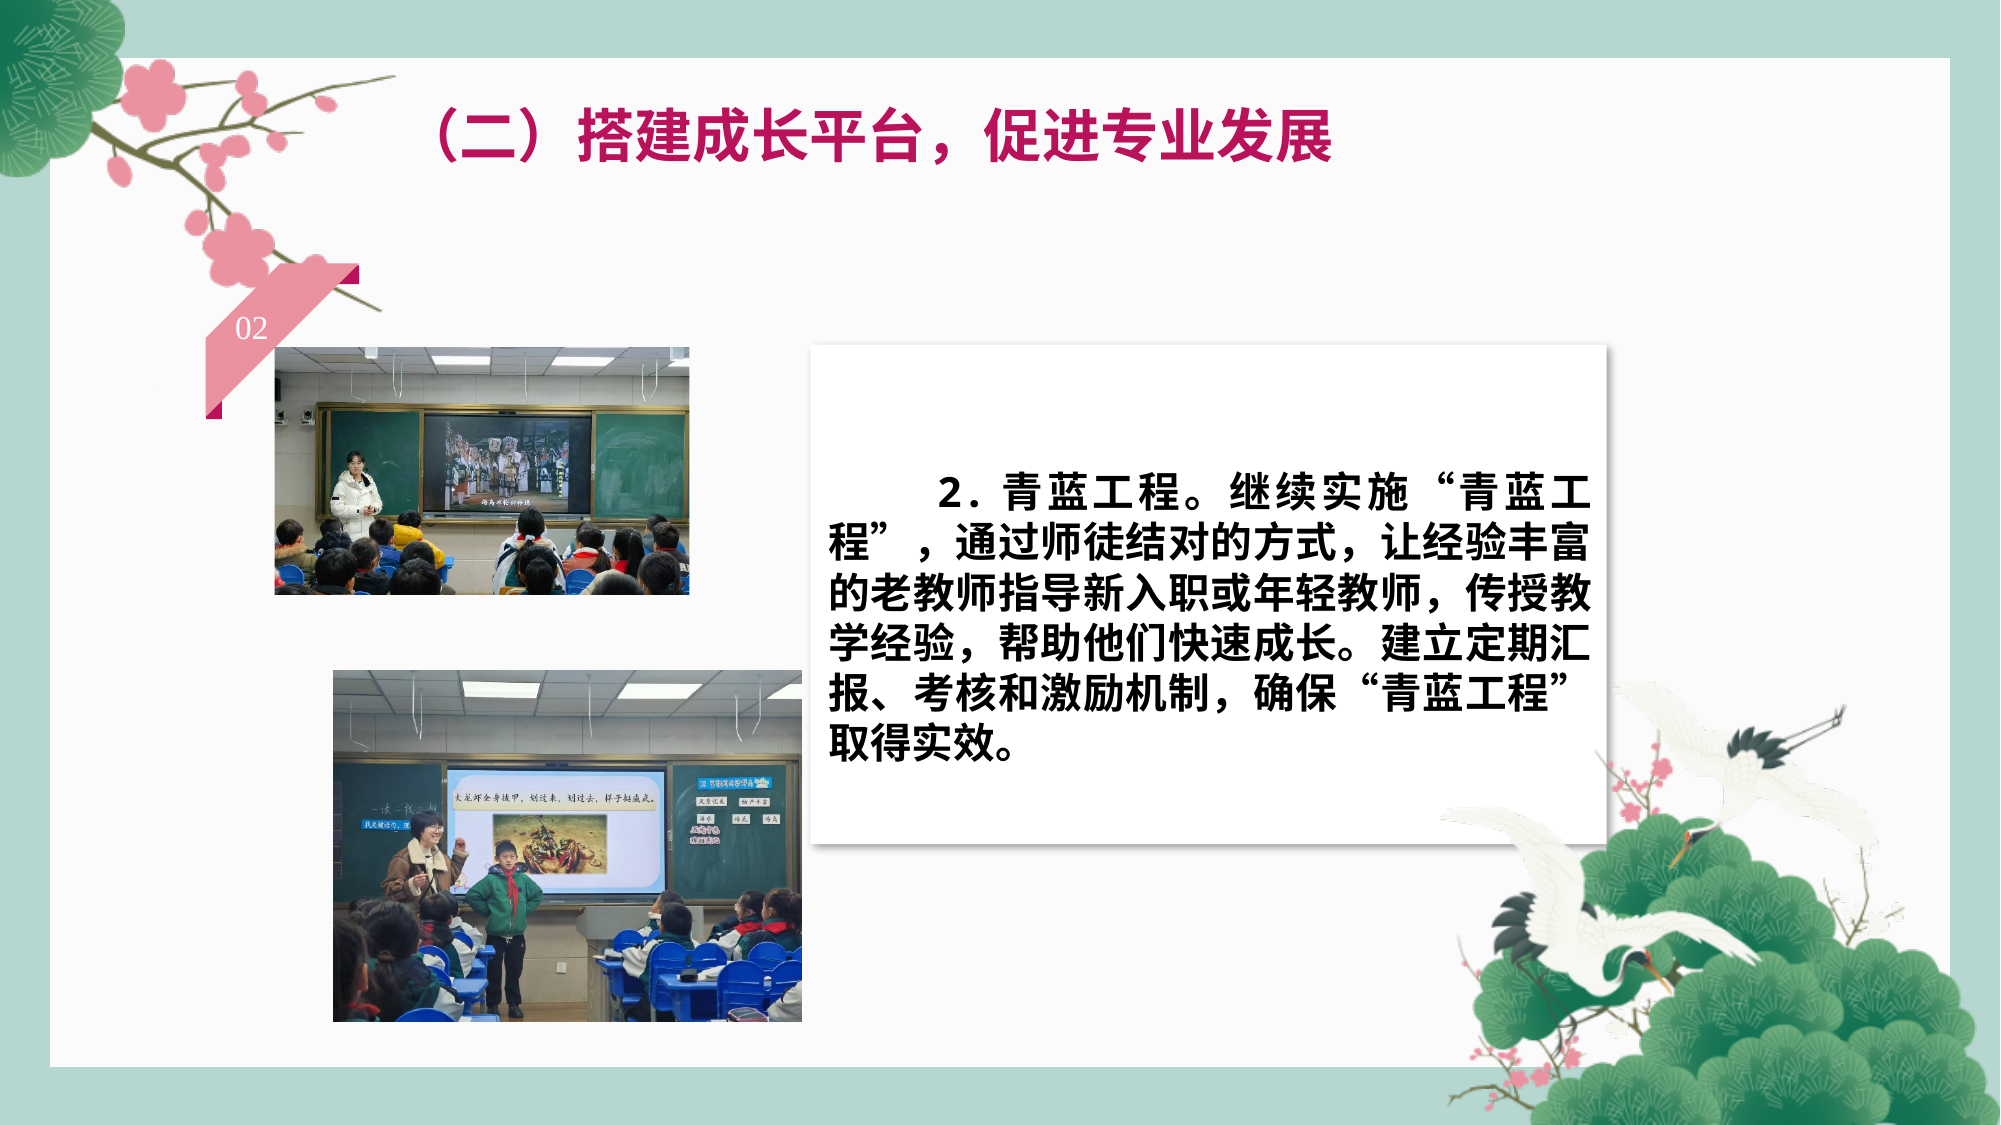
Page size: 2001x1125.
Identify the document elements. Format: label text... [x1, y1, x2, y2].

text_box 2.青蓝工程。继续实施“青蓝工程”，通过师徒结对的方式，让经验丰富的老教师指导新入职或年轻教师，传授教学经验，帮助他们快速成长。建立定期汇报、考核和激励机制，确保“青蓝工程”取得实效。 [813, 458, 1607, 774]
text_box （二）搭建成长平台，促进专业发展 [400, 91, 1597, 177]
picture [0, 0, 2000, 1125]
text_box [138, 265, 374, 419]
text_box [809, 343, 1608, 845]
